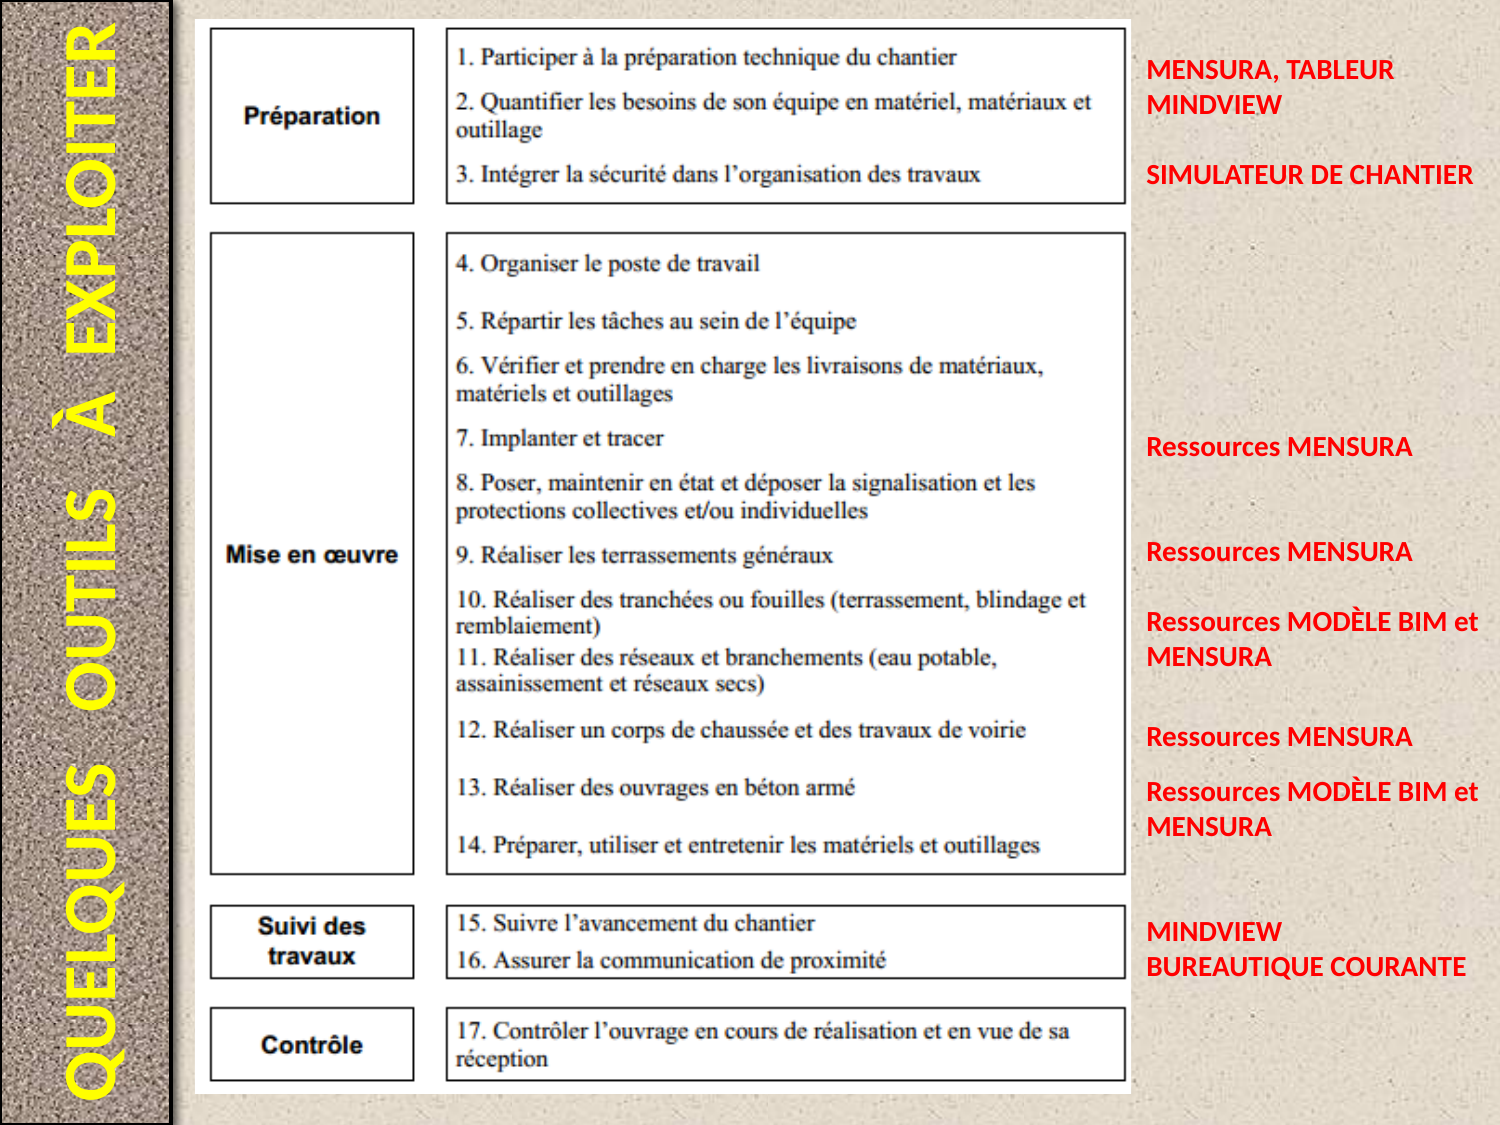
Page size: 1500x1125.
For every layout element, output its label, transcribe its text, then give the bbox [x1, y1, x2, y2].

picture [172, 0, 1500, 1125]
title MENSURA, TABLEUR MINDVIEW SIMULATEUR DE CHANTIER Ressources MENSURA Ressources MENSURA Ressources MODÈLE BIM et MENSURA Ressources MENSURA Ressources MODÈLE BIM et MENSURA MINDVIEW BUREAUTIQUE COURANTE [1136, 42, 1496, 1094]
text_box QUELQUES OUTILS À EXPLOITER [0, 0, 172, 1125]
